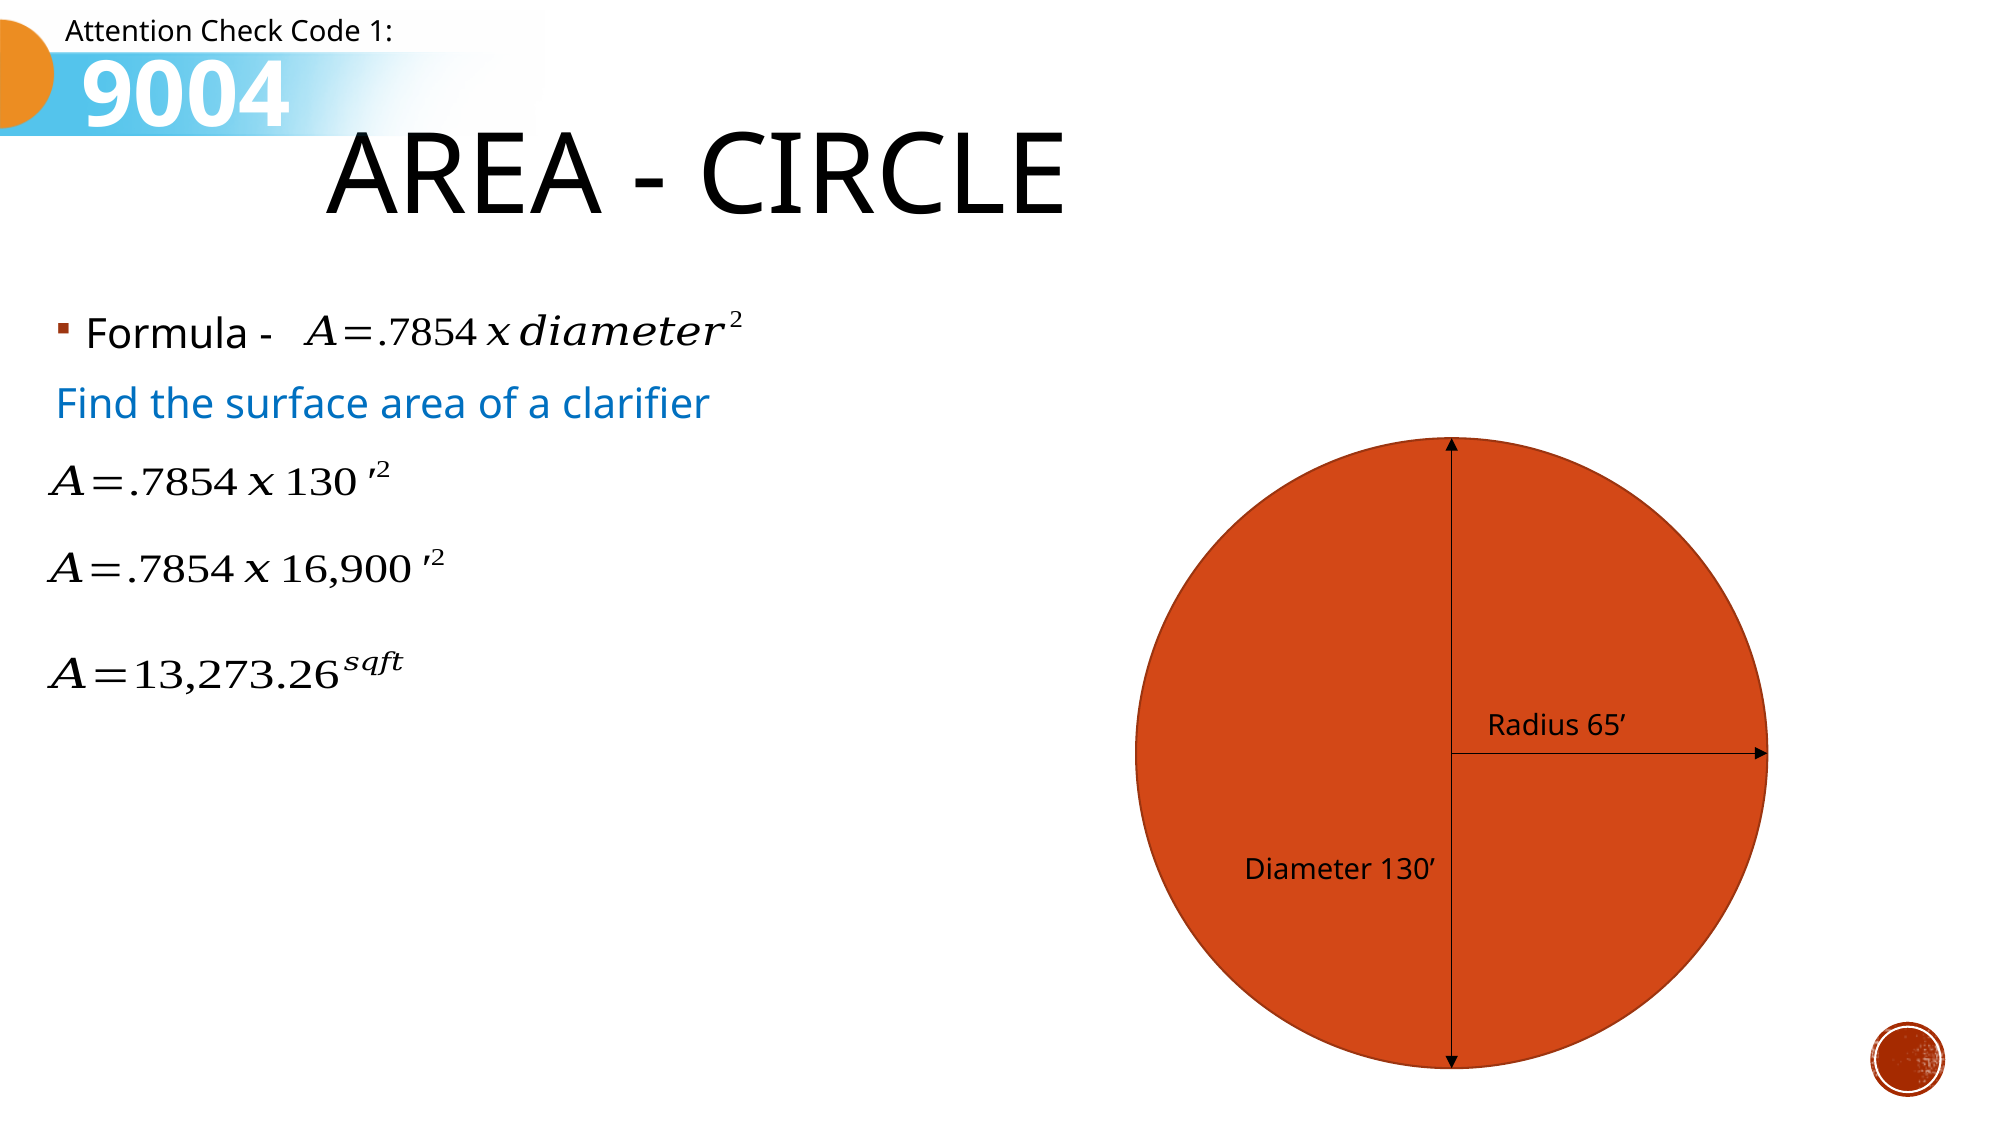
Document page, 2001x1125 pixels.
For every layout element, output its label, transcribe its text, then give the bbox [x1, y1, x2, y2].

text_box Radius 65’ [1472, 699, 1709, 749]
text_box [1135, 437, 1769, 1070]
list Formula - Find the surface area of a clarifier [40, 305, 1977, 1092]
text_box Diameter 130’ [1229, 842, 1461, 893]
title Area - Circle [311, 92, 1962, 261]
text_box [2, 4, 543, 153]
